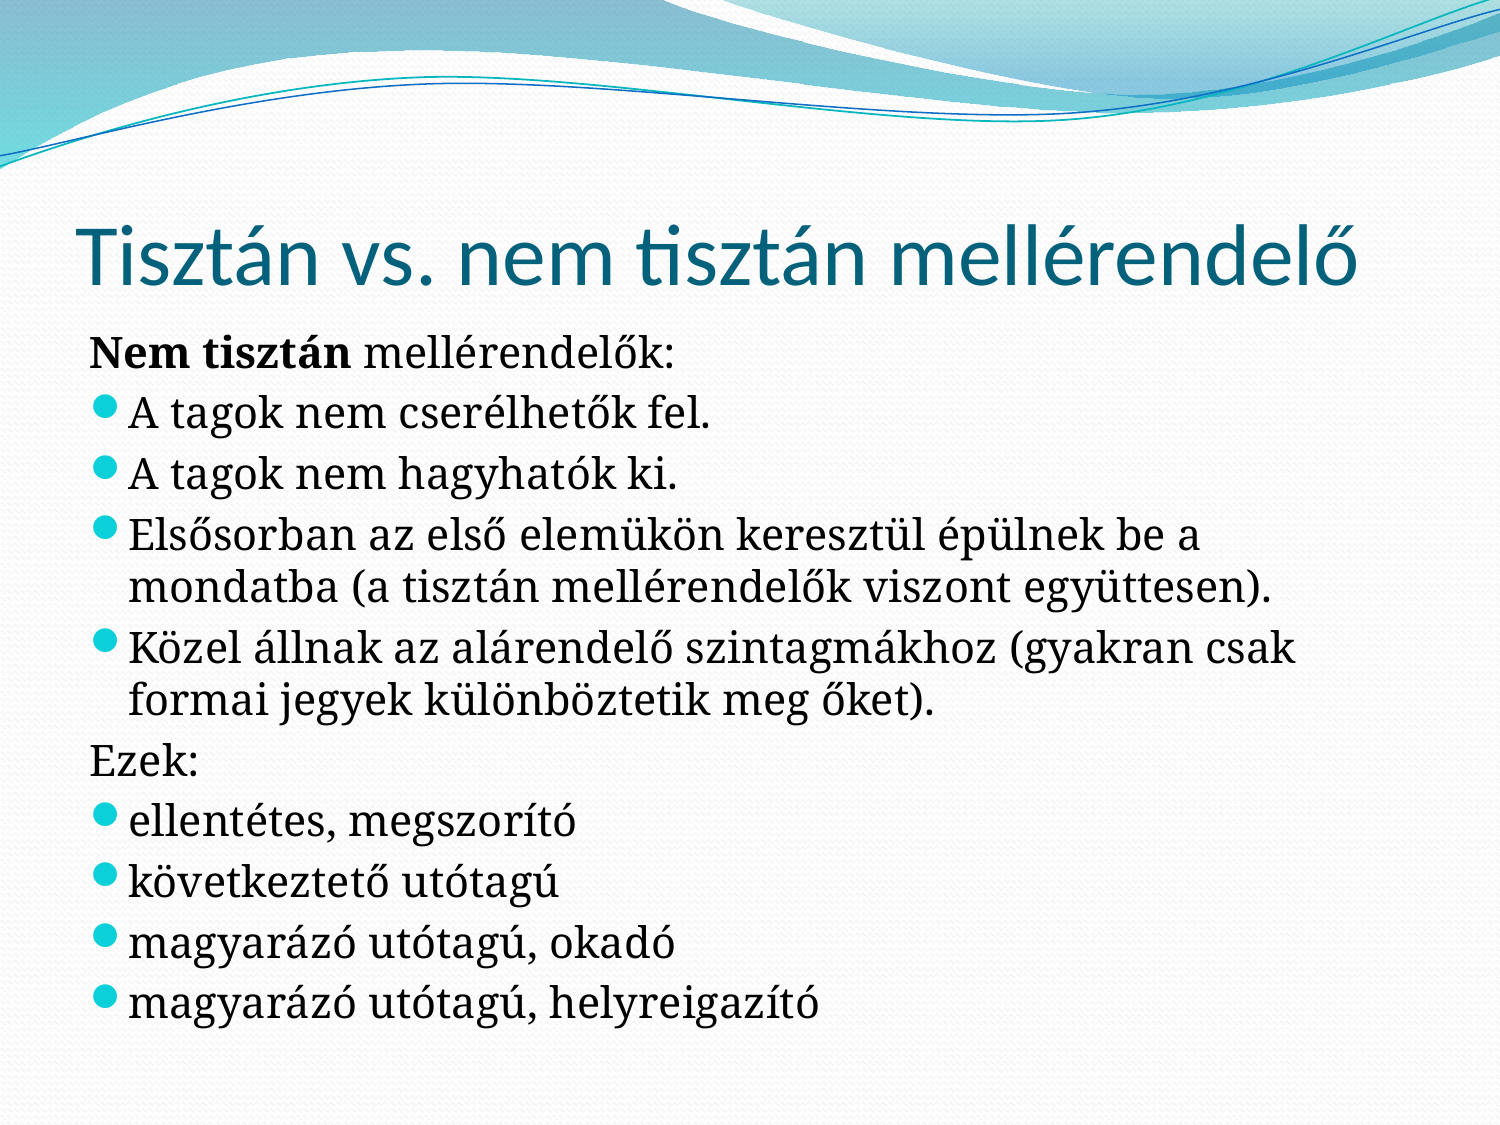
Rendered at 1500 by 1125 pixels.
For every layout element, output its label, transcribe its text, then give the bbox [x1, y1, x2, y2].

title Tisztán vs. nem tisztán mellérendelő [75, 115, 1459, 303]
list Nem tisztán mellérendelők: A tagok nem cserélhetők fel. A tagok nem hagyhatók ki. Elsősorban az első elemükön keresztül épülnek be a mondatba (a tisztán mellérendelők viszont együttesen). Közel állnak az alárendelő szintagmákhoz (gyakran csak formai jegyek különböztetik meg őket). Ezek: ellentétes, megszorító következtető utótagú magyarázó utótagú, okadó magyarázó utótagú, helyreigazító [75, 317, 1425, 1038]
